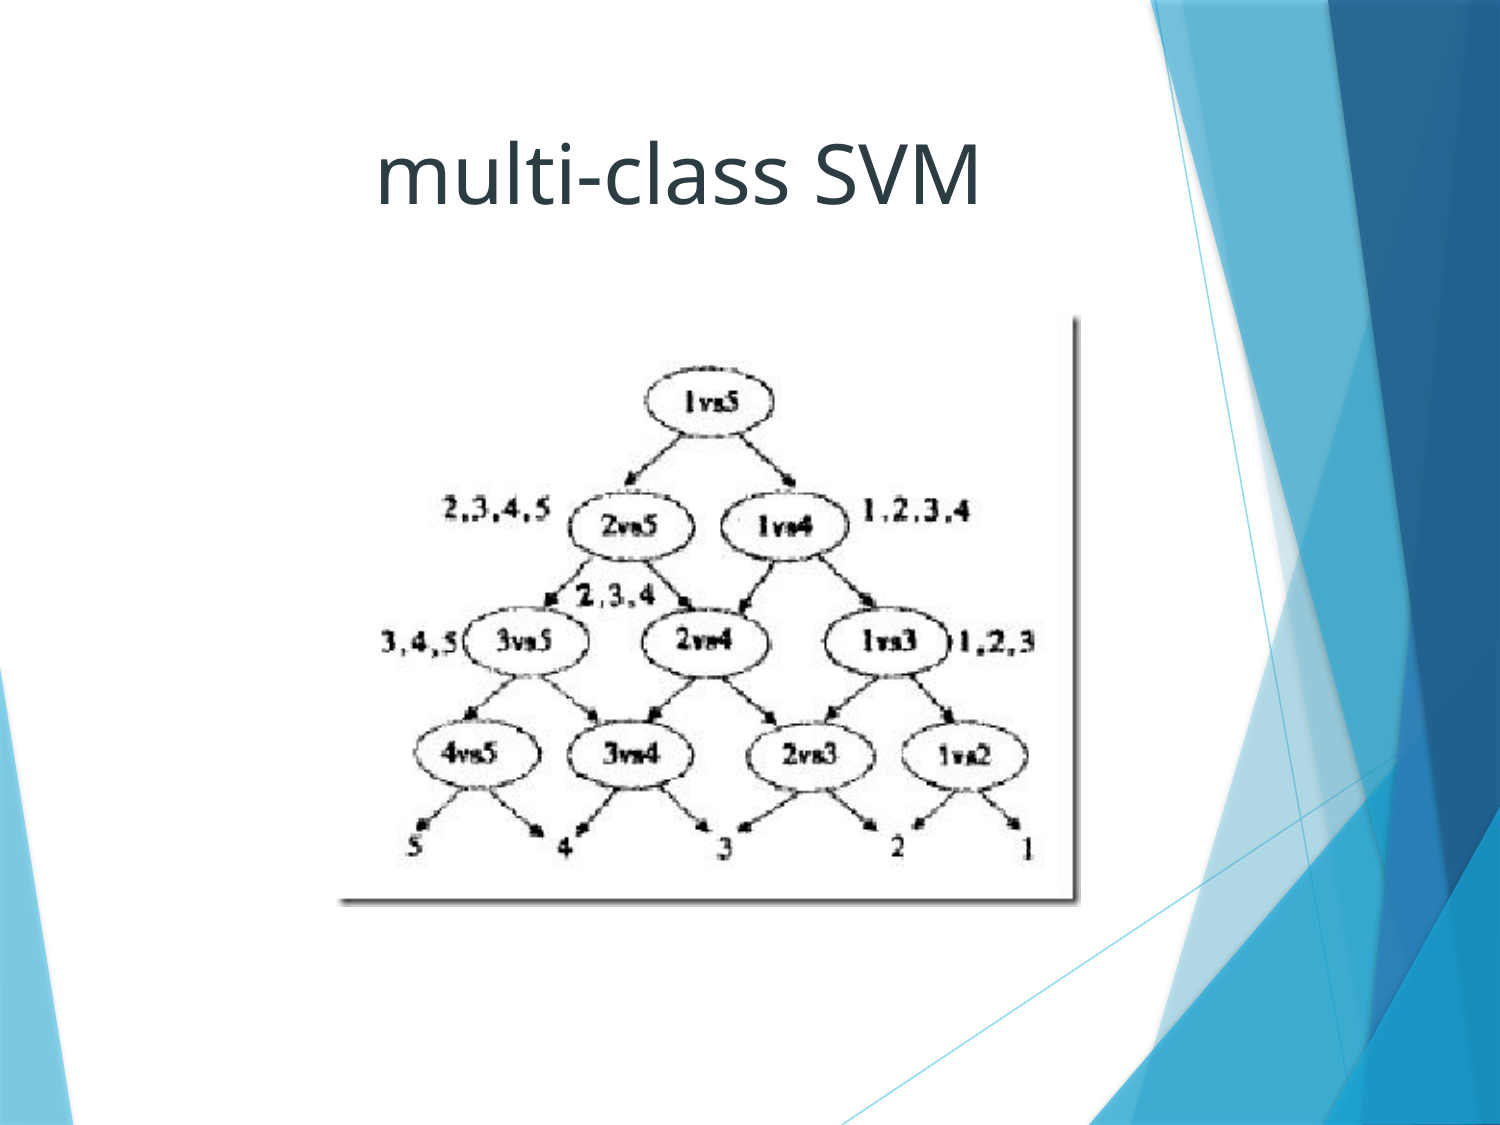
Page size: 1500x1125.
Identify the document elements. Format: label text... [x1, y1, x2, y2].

title multi-class SVM [159, 113, 1201, 258]
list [336, 313, 1082, 908]
